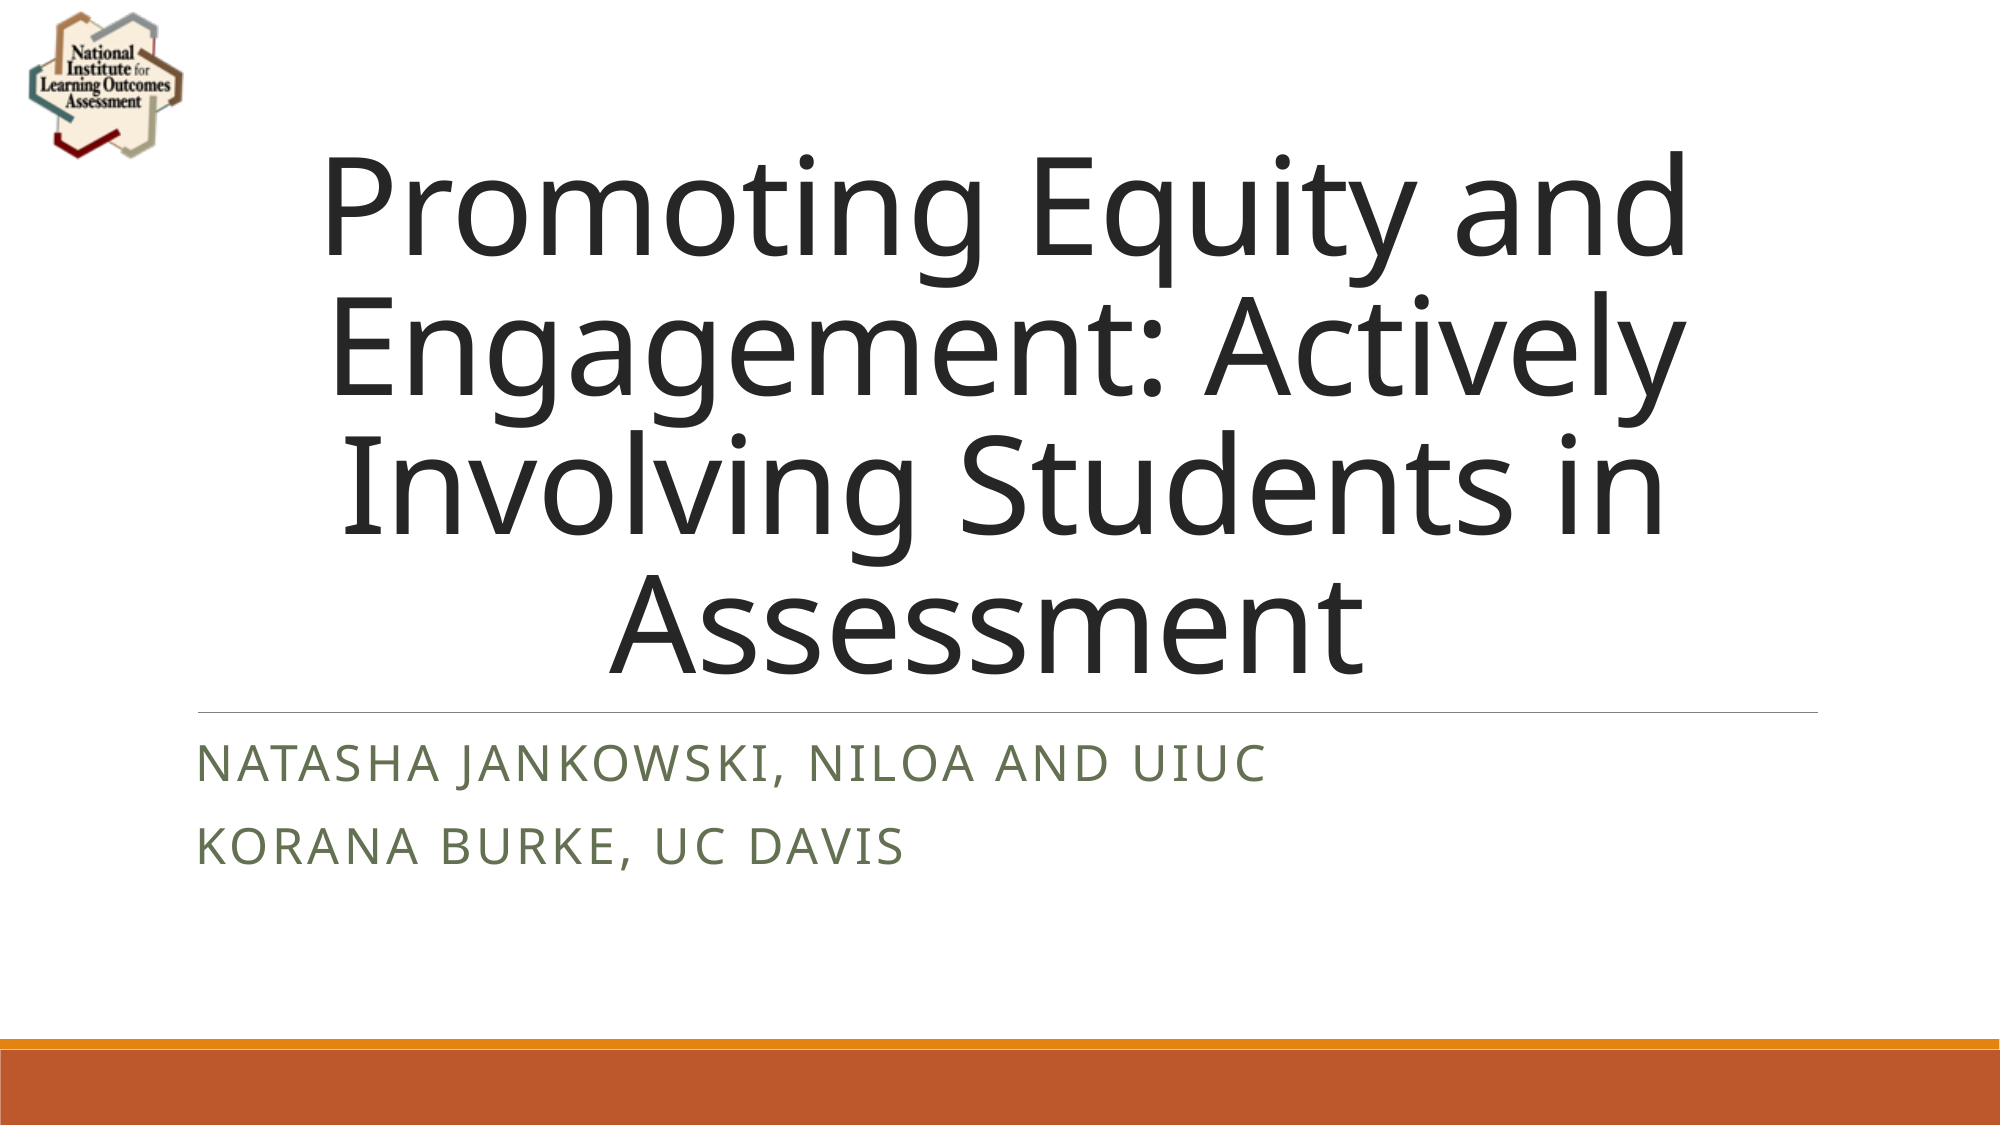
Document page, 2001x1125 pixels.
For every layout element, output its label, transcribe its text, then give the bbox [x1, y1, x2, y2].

subtitle Natasha Jankowski, NILOA and UIUC Korana Burke, UC Davis [180, 730, 1831, 919]
title Promoting Equity and Engagement: Actively Involving Students in Assessment [180, 124, 1830, 710]
picture [28, 11, 185, 160]
